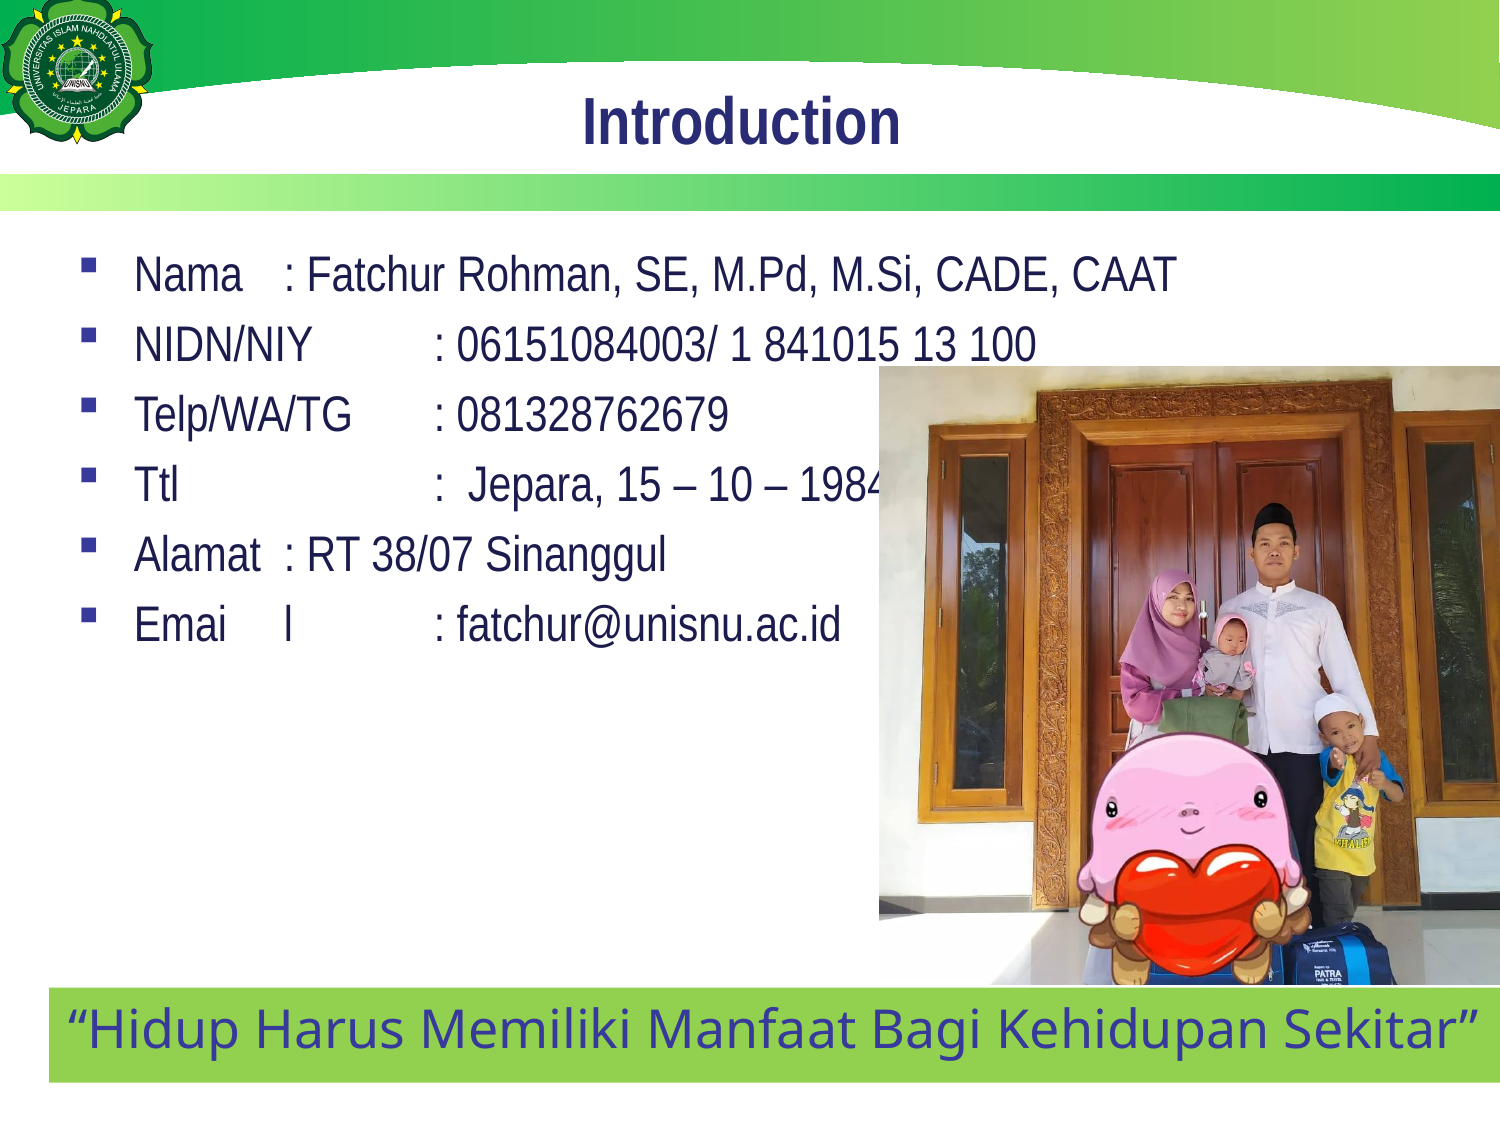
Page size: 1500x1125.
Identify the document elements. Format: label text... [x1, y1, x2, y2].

picture [0, 0, 154, 145]
picture [879, 366, 1500, 985]
title Introduction [74, 71, 1426, 165]
text_box “Hidup Harus Memiliki Manfaat Bagi Kehidupan Sekitar” [49, 987, 1500, 1083]
list Nama : Fatchur Rohman, SE, M.Pd, M.Si, CADE, CAAT NIDN/NIY : 06151084003/ 1 841015 13 100 Telp/WA/TG : 081328762679 Ttl : Jepara, 15 – 10 – 1984 Alamat : RT 38/07 Sinanggul Emai l : fatchur@unisnu.ac.id [62, 234, 1426, 693]
